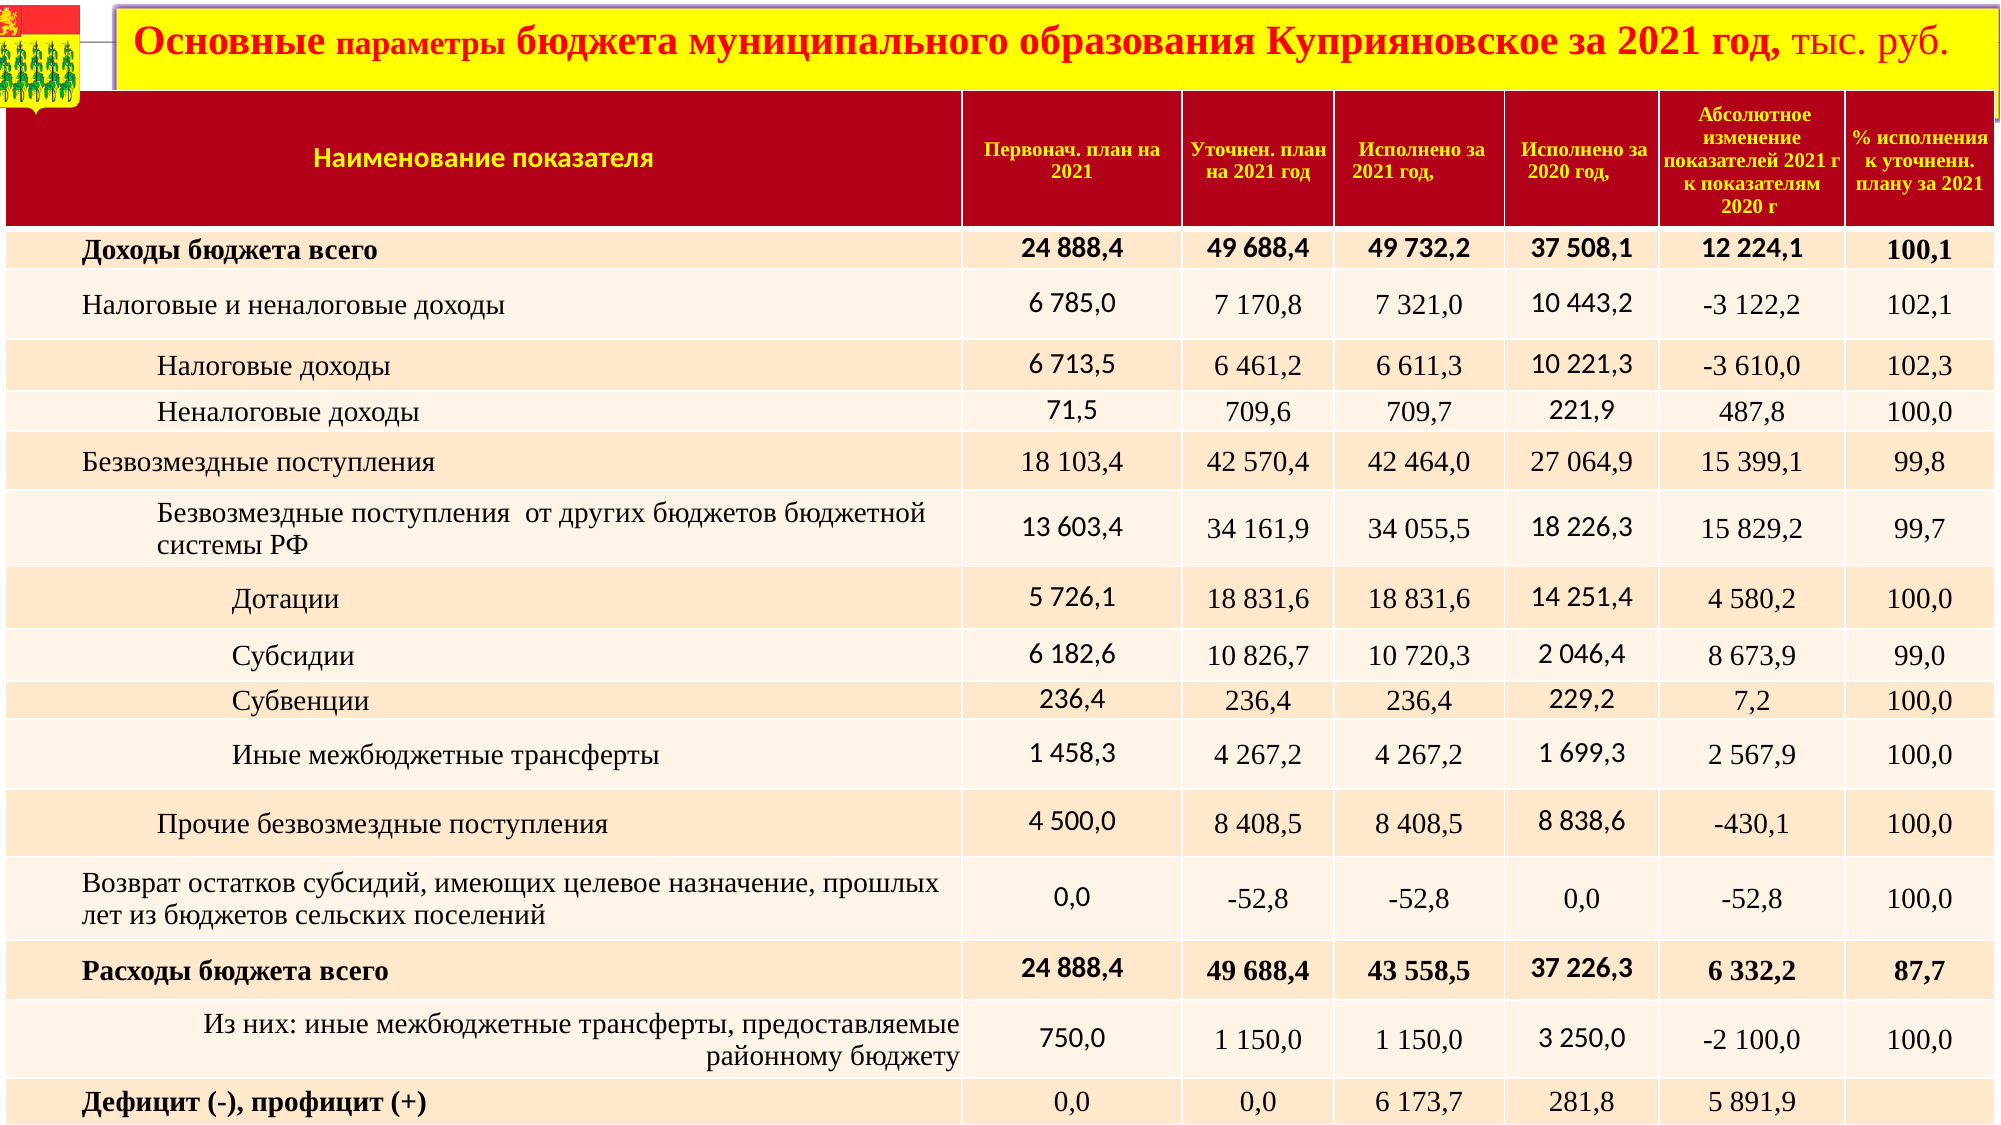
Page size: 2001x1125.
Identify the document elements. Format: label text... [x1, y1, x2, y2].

table_cell 0,0 [1183, 1079, 1333, 1124]
table_cell 18 103,4 [963, 432, 1181, 489]
table_cell 0,0 [963, 857, 1181, 939]
table_cell 15 399,1 [1660, 432, 1844, 489]
table_cell 13 603,4 [963, 491, 1181, 566]
table_header Наименование показателя [6, 91, 961, 226]
table_cell Иные межбюджетные трансферты [6, 720, 961, 788]
table_cell -2 100,0 [1660, 1001, 1844, 1077]
table_cell Дефицит (-), профицит (+) [6, 1079, 961, 1124]
table_cell 7 170,8 [1183, 270, 1333, 338]
table_cell 100,0 [1846, 720, 1994, 788]
table_cell Расходы бюджета всего [6, 941, 961, 999]
table_cell 49 688,4 [1183, 232, 1333, 268]
table_cell 18 831,6 [1183, 567, 1333, 628]
table_cell 6 785,0 [963, 270, 1181, 338]
table_cell 43 558,5 [1335, 941, 1504, 999]
table_cell 5 891,9 [1660, 1079, 1844, 1124]
table_cell 102,1 [1846, 270, 1994, 338]
table_cell 37 508,1 [1505, 232, 1658, 268]
table_header % исполнения к уточненн. плану за 2021 [1846, 91, 1994, 226]
table_cell 221,9 [1505, 392, 1658, 430]
table_cell 100,0 [1846, 682, 1994, 718]
table_cell 10 221,3 [1505, 340, 1658, 390]
table_cell 100,1 [1846, 232, 1994, 268]
table_cell 34 055,5 [1335, 491, 1504, 566]
table_cell 236,4 [1335, 682, 1504, 718]
table_cell 24 888,4 [963, 941, 1181, 999]
table_cell 229,2 [1505, 682, 1658, 718]
table_cell 4 500,0 [963, 790, 1181, 856]
table_cell -3 122,2 [1660, 270, 1844, 338]
table_cell 18 831,6 [1335, 567, 1504, 628]
table_cell 100,0 [1846, 392, 1994, 430]
table_cell 7,2 [1660, 682, 1844, 718]
table_cell 1 150,0 [1335, 1001, 1504, 1077]
table_cell Субвенции [6, 682, 961, 718]
table_cell 236,4 [963, 682, 1181, 718]
table_cell 5 726,1 [963, 567, 1181, 628]
table_cell 6 182,6 [963, 630, 1181, 680]
table_cell 4 580,2 [1660, 567, 1844, 628]
table_cell 1 150,0 [1183, 1001, 1333, 1077]
table_cell 99,8 [1846, 432, 1994, 489]
table_header Исполнено за 2020 год, [1505, 91, 1658, 226]
table_cell 102,3 [1846, 340, 1994, 390]
table_cell -430,1 [1660, 790, 1844, 856]
table_cell 1 699,3 [1505, 720, 1658, 788]
table_cell -52,8 [1335, 857, 1504, 939]
text_box Основные параметры бюджета муниципального образования Куприяновское за 2021 год, тыс. руб. [123, 14, 1996, 42]
table_cell 42 464,0 [1335, 432, 1504, 489]
table_cell Безвозмездные поступления от других бюджетов бюджетной системы РФ [6, 491, 961, 566]
table_cell 7 321,0 [1335, 270, 1504, 338]
table_header Исполнено за 2021 год, [1335, 91, 1504, 226]
table_cell 24 888,4 [963, 232, 1181, 268]
table_cell 4 267,2 [1183, 720, 1333, 788]
table_cell Безвозмездные поступления [6, 432, 961, 489]
table_cell Субсидии [6, 630, 961, 680]
table_cell Неналоговые доходы [6, 392, 961, 430]
table_cell 49 688,4 [1183, 941, 1333, 999]
table_cell Налоговые и неналоговые доходы [6, 270, 961, 338]
table_cell 487,8 [1660, 392, 1844, 430]
table_cell 3 250,0 [1505, 1001, 1658, 1077]
table_cell 100,0 [1846, 857, 1994, 939]
table_cell 6 713,5 [963, 340, 1181, 390]
table_cell 750,0 [963, 1001, 1181, 1077]
table_cell 12 224,1 [1660, 232, 1844, 268]
table_cell 10 720,3 [1335, 630, 1504, 680]
table_cell 4 267,2 [1335, 720, 1504, 788]
table_cell 100,0 [1846, 1001, 1994, 1077]
table_cell 18 226,3 [1505, 491, 1658, 566]
table_cell 8 673,9 [1660, 630, 1844, 680]
table_cell 15 829,2 [1660, 491, 1844, 566]
table_cell 6 332,2 [1660, 941, 1844, 999]
table_cell 10 826,7 [1183, 630, 1333, 680]
table_cell Прочие безвозмездные поступления [6, 790, 961, 856]
table_cell -52,8 [1183, 857, 1333, 939]
table_cell 27 064,9 [1505, 432, 1658, 489]
table_cell 236,4 [1183, 682, 1333, 718]
table_cell 709,6 [1183, 392, 1333, 430]
table_cell Из них: иные межбюджетные трансферты, предоставляемые районному бюджету [6, 1001, 961, 1077]
table_cell 42 570,4 [1183, 432, 1333, 489]
table_cell Дотации [6, 567, 961, 628]
table_cell 34 161,9 [1183, 491, 1333, 566]
table_cell 87,7 [1846, 941, 1994, 999]
table_header Абсолютное изменение показателей 2021 г к показателям 2020 г [1660, 91, 1844, 226]
table_cell Возврат остатков субсидий, имеющих целевое назначение, прошлых лет из бюджетов сельских поселений [6, 857, 961, 939]
table_cell -3 610,0 [1660, 340, 1844, 390]
text_box Основные параметры бюджета муниципального образования Куприяновское за 2021 год, тыс. руб. [123, 43, 1996, 114]
table_cell 2 567,9 [1660, 720, 1844, 788]
table_cell 49 732,2 [1335, 232, 1504, 268]
table_cell 8 408,5 [1335, 790, 1504, 856]
table_cell 37 226,3 [1505, 941, 1658, 999]
table_cell 100,0 [1846, 790, 1994, 856]
table_cell 0,0 [1505, 857, 1658, 939]
table_header Первонач. план на 2021 [963, 91, 1181, 226]
table_cell 2 046,4 [1505, 630, 1658, 680]
table_cell 99,0 [1846, 630, 1994, 680]
table_cell 10 443,2 [1505, 270, 1658, 338]
table_cell 100,0 [1846, 567, 1994, 628]
table_cell Доходы бюджета всего [6, 232, 961, 268]
table_cell 8 838,6 [1505, 790, 1658, 856]
picture [0, 5, 80, 117]
table_cell 14 251,4 [1505, 567, 1658, 628]
table_cell 6 611,3 [1335, 340, 1504, 390]
table_cell Налоговые доходы [6, 340, 961, 390]
table_cell 99,7 [1846, 491, 1994, 566]
table_cell 0,0 [963, 1079, 1181, 1124]
table_cell 6 173,7 [1335, 1079, 1504, 1124]
table_cell 1 458,3 [963, 720, 1181, 788]
table_cell -52,8 [1660, 857, 1844, 939]
table_header Уточнен. план на 2021 год [1183, 91, 1333, 226]
table_cell 6 461,2 [1183, 340, 1333, 390]
table_cell [1846, 1079, 1994, 1124]
table_cell 71,5 [963, 392, 1181, 430]
table_cell 281,8 [1505, 1079, 1658, 1124]
table_cell 709,7 [1335, 392, 1504, 430]
table_cell 8 408,5 [1183, 790, 1333, 856]
